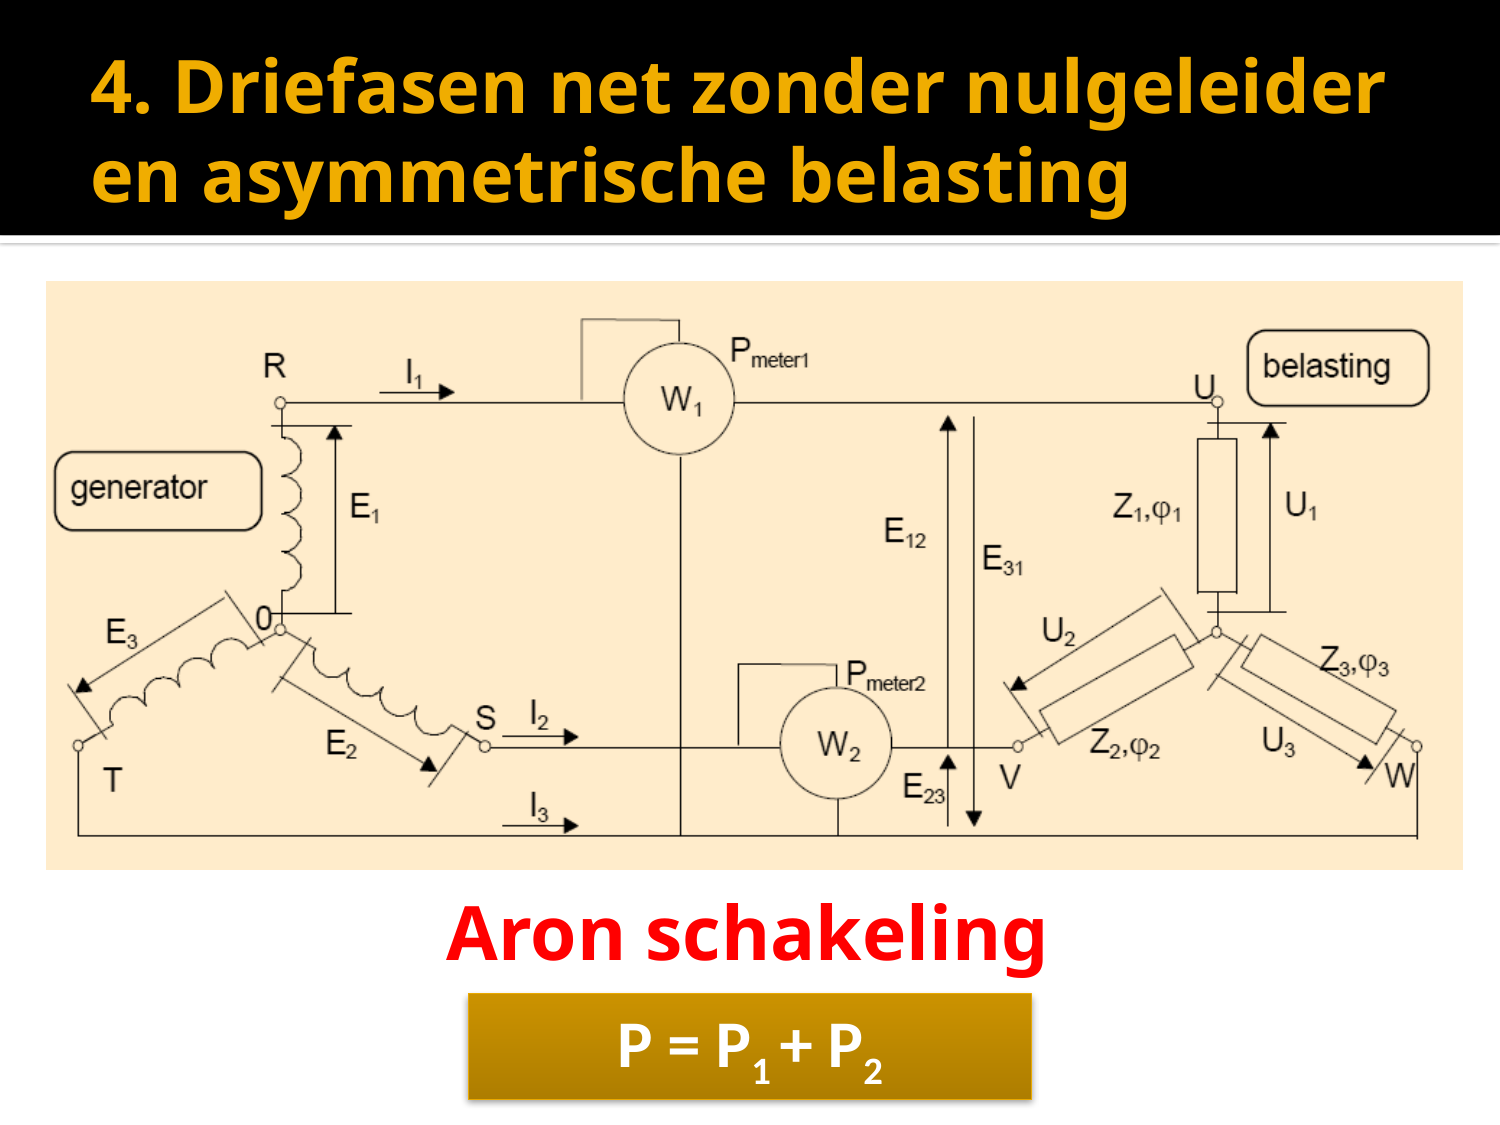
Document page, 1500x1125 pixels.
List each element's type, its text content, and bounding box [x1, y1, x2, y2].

picture [46, 281, 1463, 870]
text_box Aron schakeling [0, 878, 1500, 983]
text_box P = P1 + P2 [468, 993, 1032, 1100]
title 4. Driefasen net zonder nulgeleider en asymmetrische belasting [75, 25, 1425, 231]
